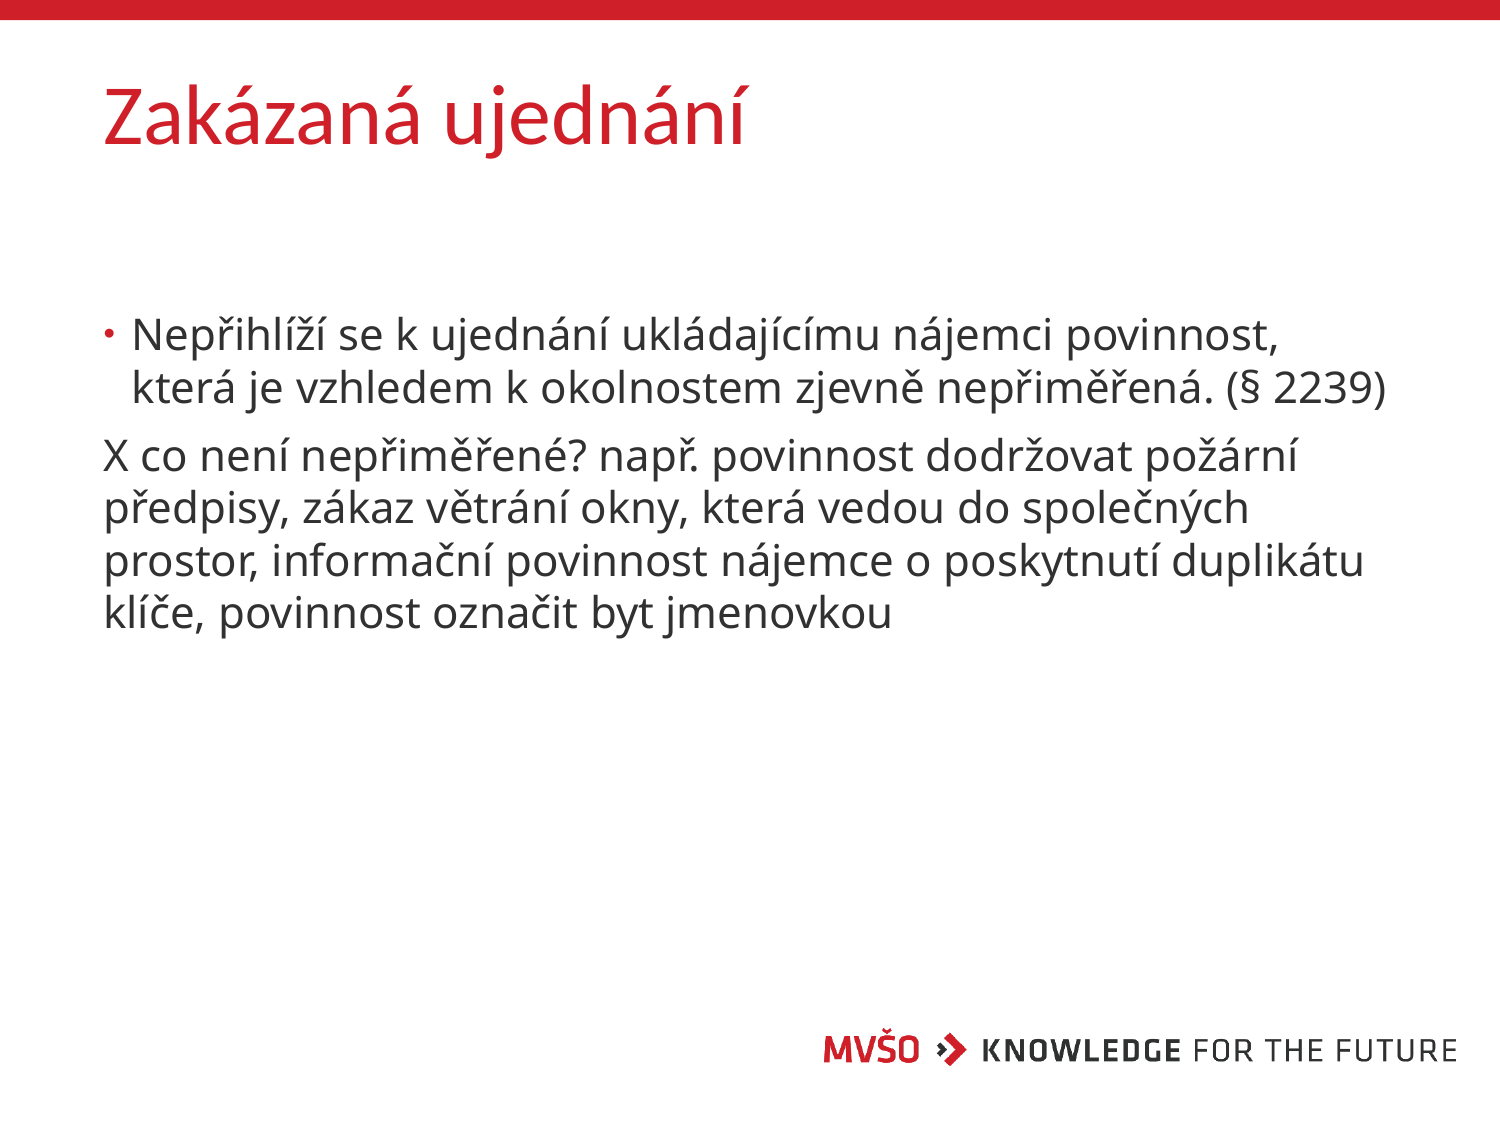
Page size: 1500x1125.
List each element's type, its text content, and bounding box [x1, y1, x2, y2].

title Zakázaná ujednání [88, 59, 1412, 278]
list Nepřihlíží se k ujednání ukládajícímu nájemci povinnost, která je vzhledem k okolnostem zjevně nepřiměřená. (§ 2239) X co není nepřiměřené? např. povinnost dodržovat požární předpisy, zákaz větrání okny, která vedou do společných prostor, informační povinnost nájemce o poskytnutí duplikátu klíče, povinnost označit byt jmenovkou [88, 299, 1412, 969]
picture [824, 1028, 1456, 1066]
